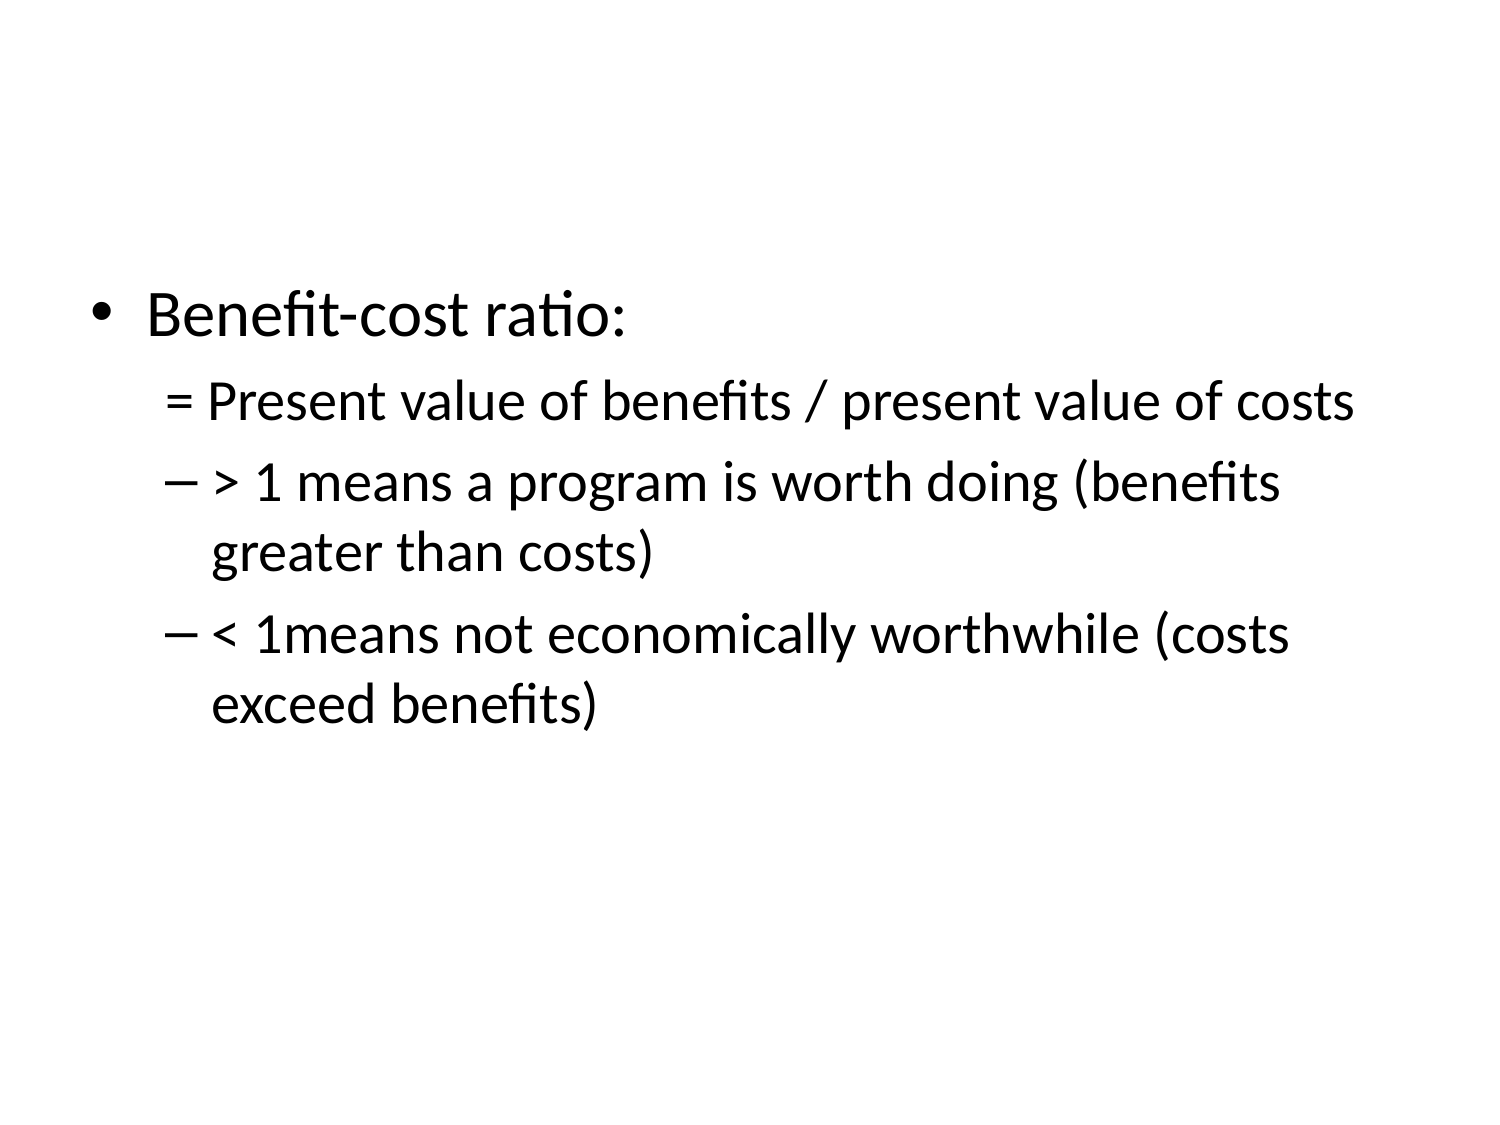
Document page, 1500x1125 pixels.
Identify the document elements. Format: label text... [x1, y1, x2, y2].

list Benefit-cost ratio: = Present value of benefits / present value of costs > 1 means a program is worth doing (benefits greater than costs) < 1means not economically worthwhile (costs exceed benefits) [75, 262, 1425, 1005]
